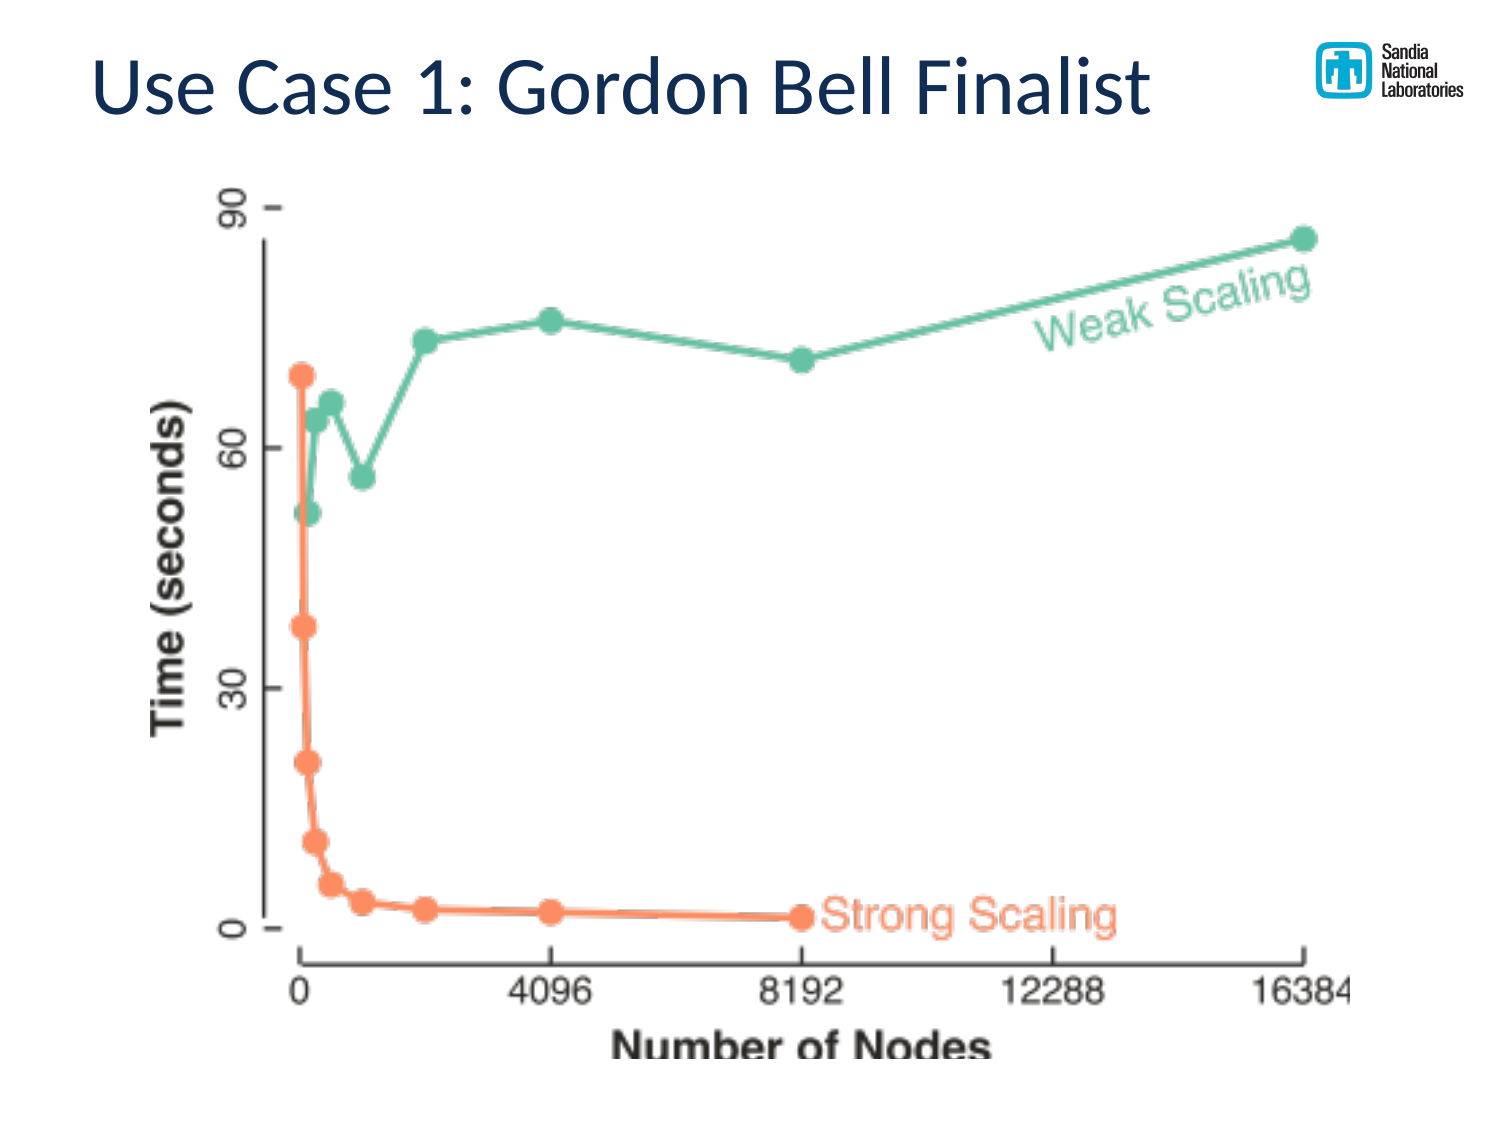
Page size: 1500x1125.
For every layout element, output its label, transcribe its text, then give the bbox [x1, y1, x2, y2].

title Use Case 1: Gordon Bell Finalist [74, 0, 1426, 163]
picture [149, 187, 1351, 1060]
picture [1426, 37, 1467, 105]
